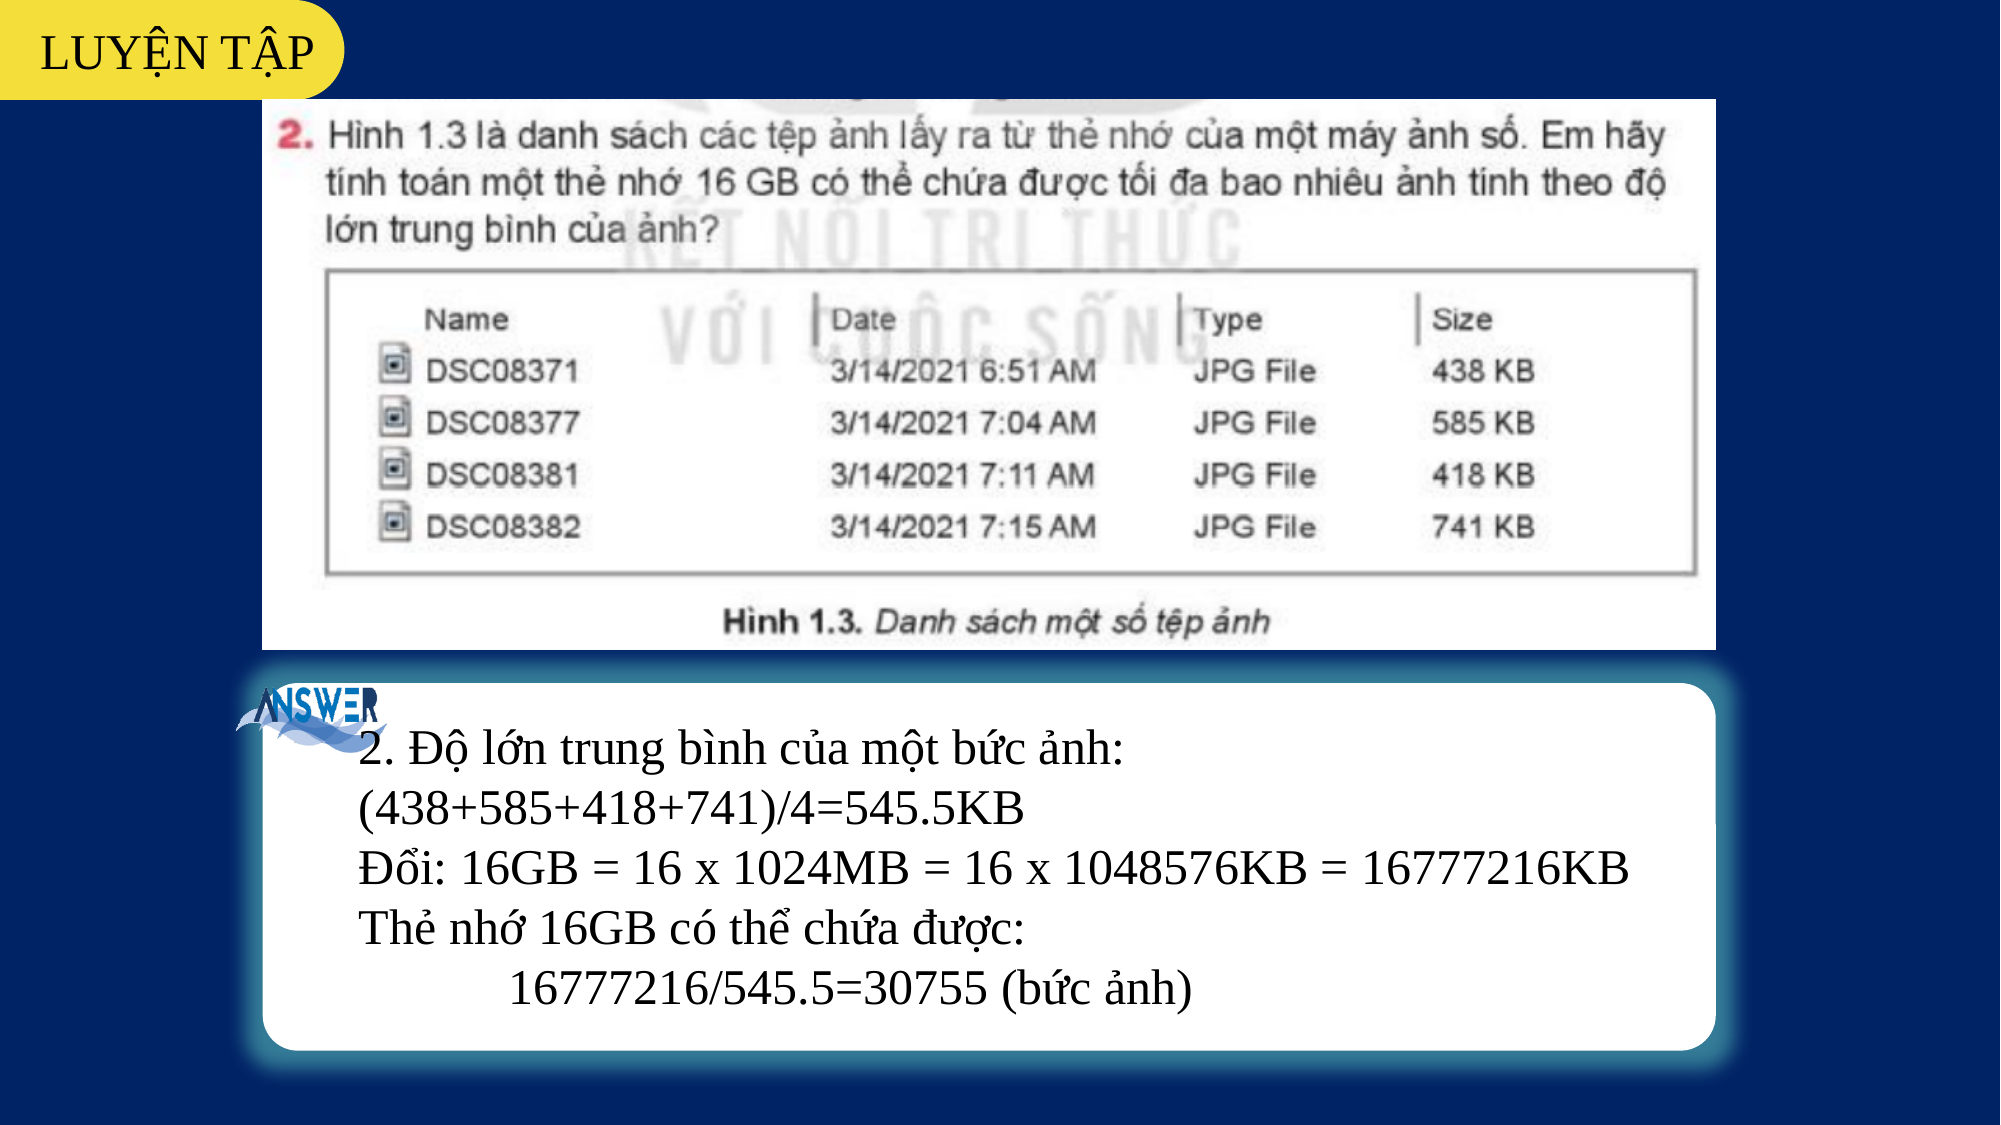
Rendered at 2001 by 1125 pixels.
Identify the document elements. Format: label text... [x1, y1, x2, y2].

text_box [227, 676, 1716, 1051]
text_box LUYỆN TẬP [0, 0, 346, 102]
picture [262, 99, 1716, 650]
